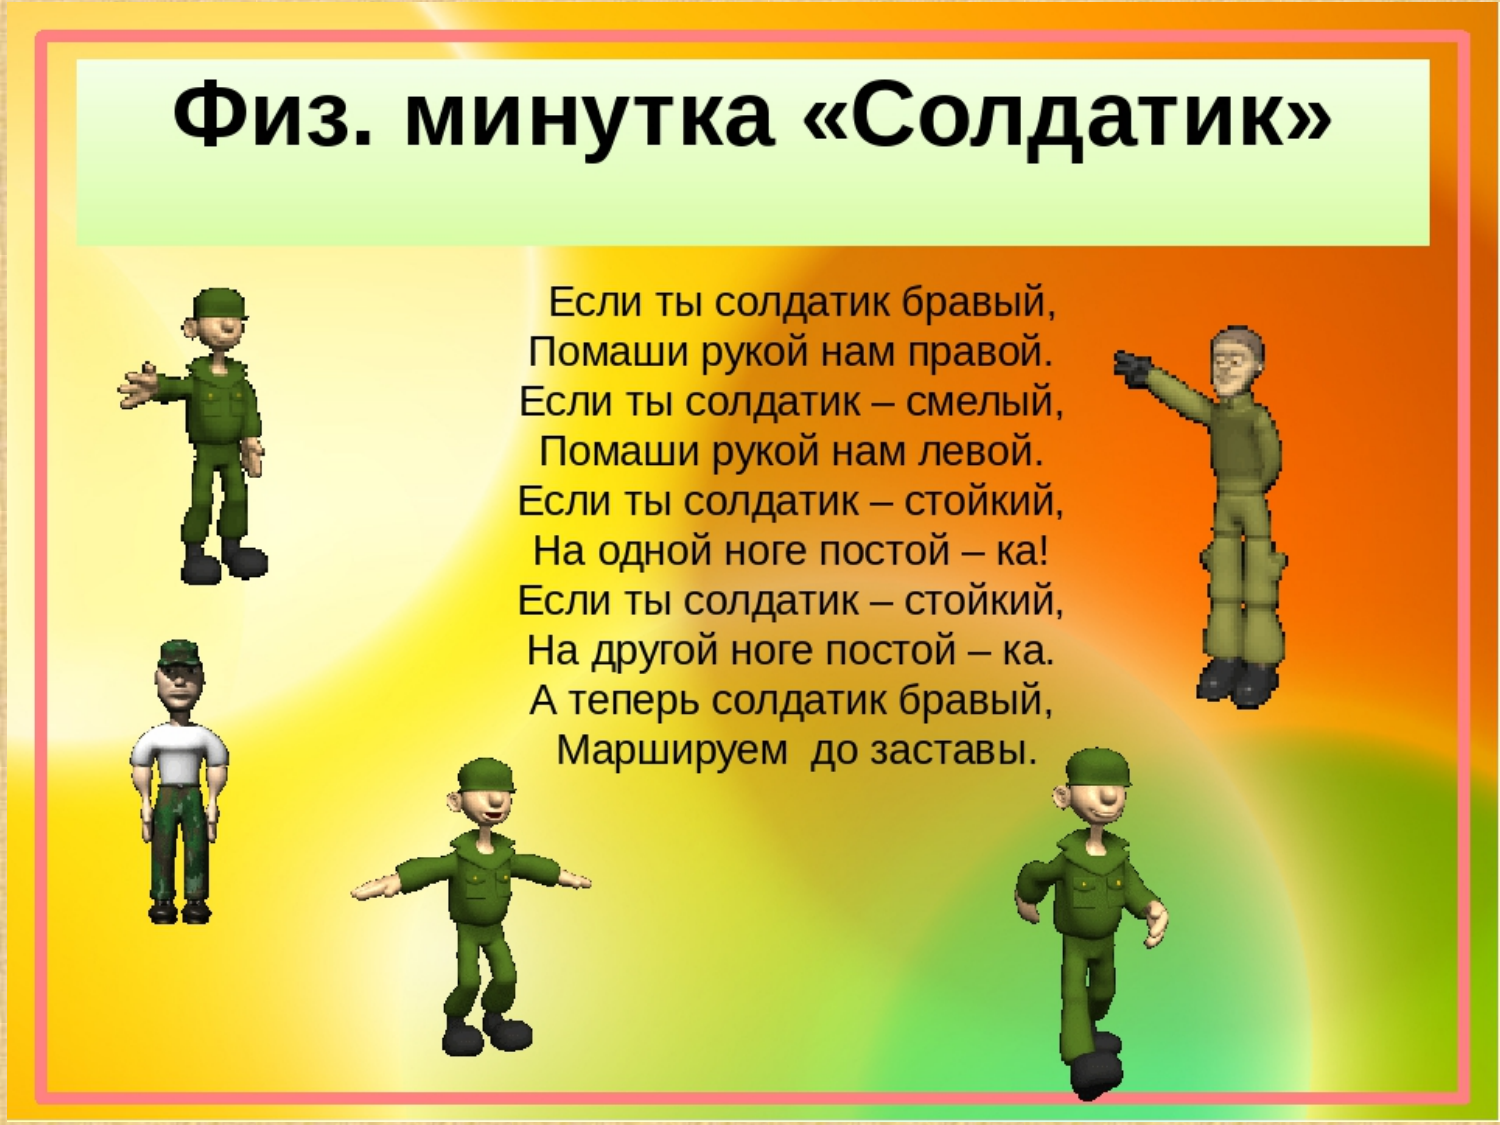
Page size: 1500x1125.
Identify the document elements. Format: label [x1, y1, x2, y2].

picture [0, 0, 1500, 1125]
list [7, 2, 1500, 1123]
